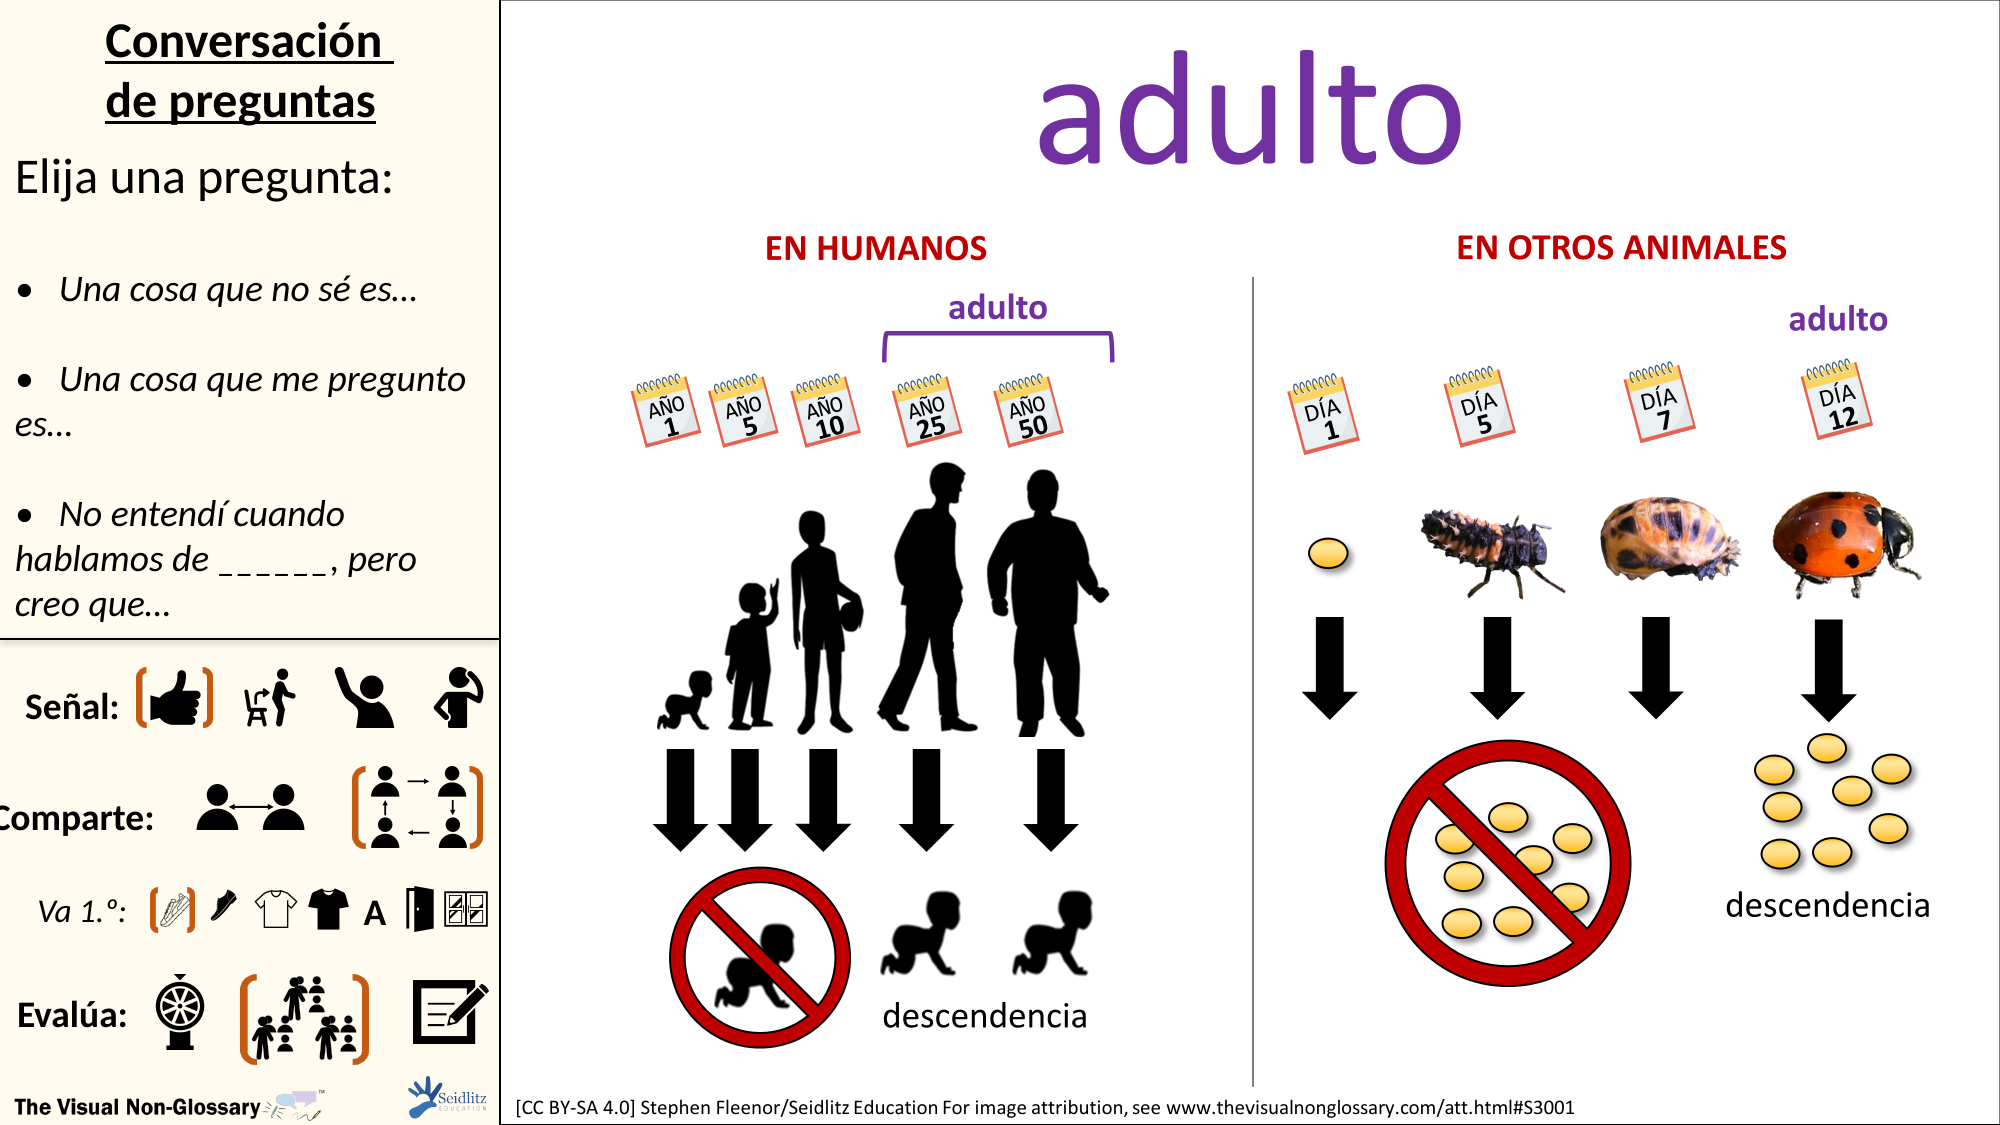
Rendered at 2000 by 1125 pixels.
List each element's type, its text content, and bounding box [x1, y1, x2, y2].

text_box Conversación de preguntas [90, 0, 409, 135]
picture [413, 974, 490, 1051]
text_box Evalúa: [2, 982, 137, 1043]
picture [403, 1073, 495, 1125]
picture [428, 667, 490, 728]
picture [194, 784, 307, 830]
picture [149, 886, 196, 934]
picture [239, 974, 370, 1066]
text_box Comparte: [0, 785, 170, 846]
text_box • Una cosa que no sé es… • Una cosa que me pregunto es… • No entendí cuando hablamos de ______, pero creo que… [0, 211, 494, 632]
picture [0, 1084, 328, 1125]
picture [397, 886, 490, 932]
picture [239, 667, 301, 728]
picture [352, 766, 484, 850]
picture [305, 886, 352, 932]
text_box Señal: [10, 674, 135, 735]
picture [202, 886, 241, 925]
text_box Elija una pregunta: [0, 135, 494, 211]
text_box A [348, 880, 402, 941]
text_box Va 1.º: [22, 881, 143, 937]
picture [136, 667, 214, 728]
picture [253, 886, 299, 932]
picture [499, 0, 2000, 1125]
picture [142, 974, 218, 1051]
picture [334, 667, 395, 728]
